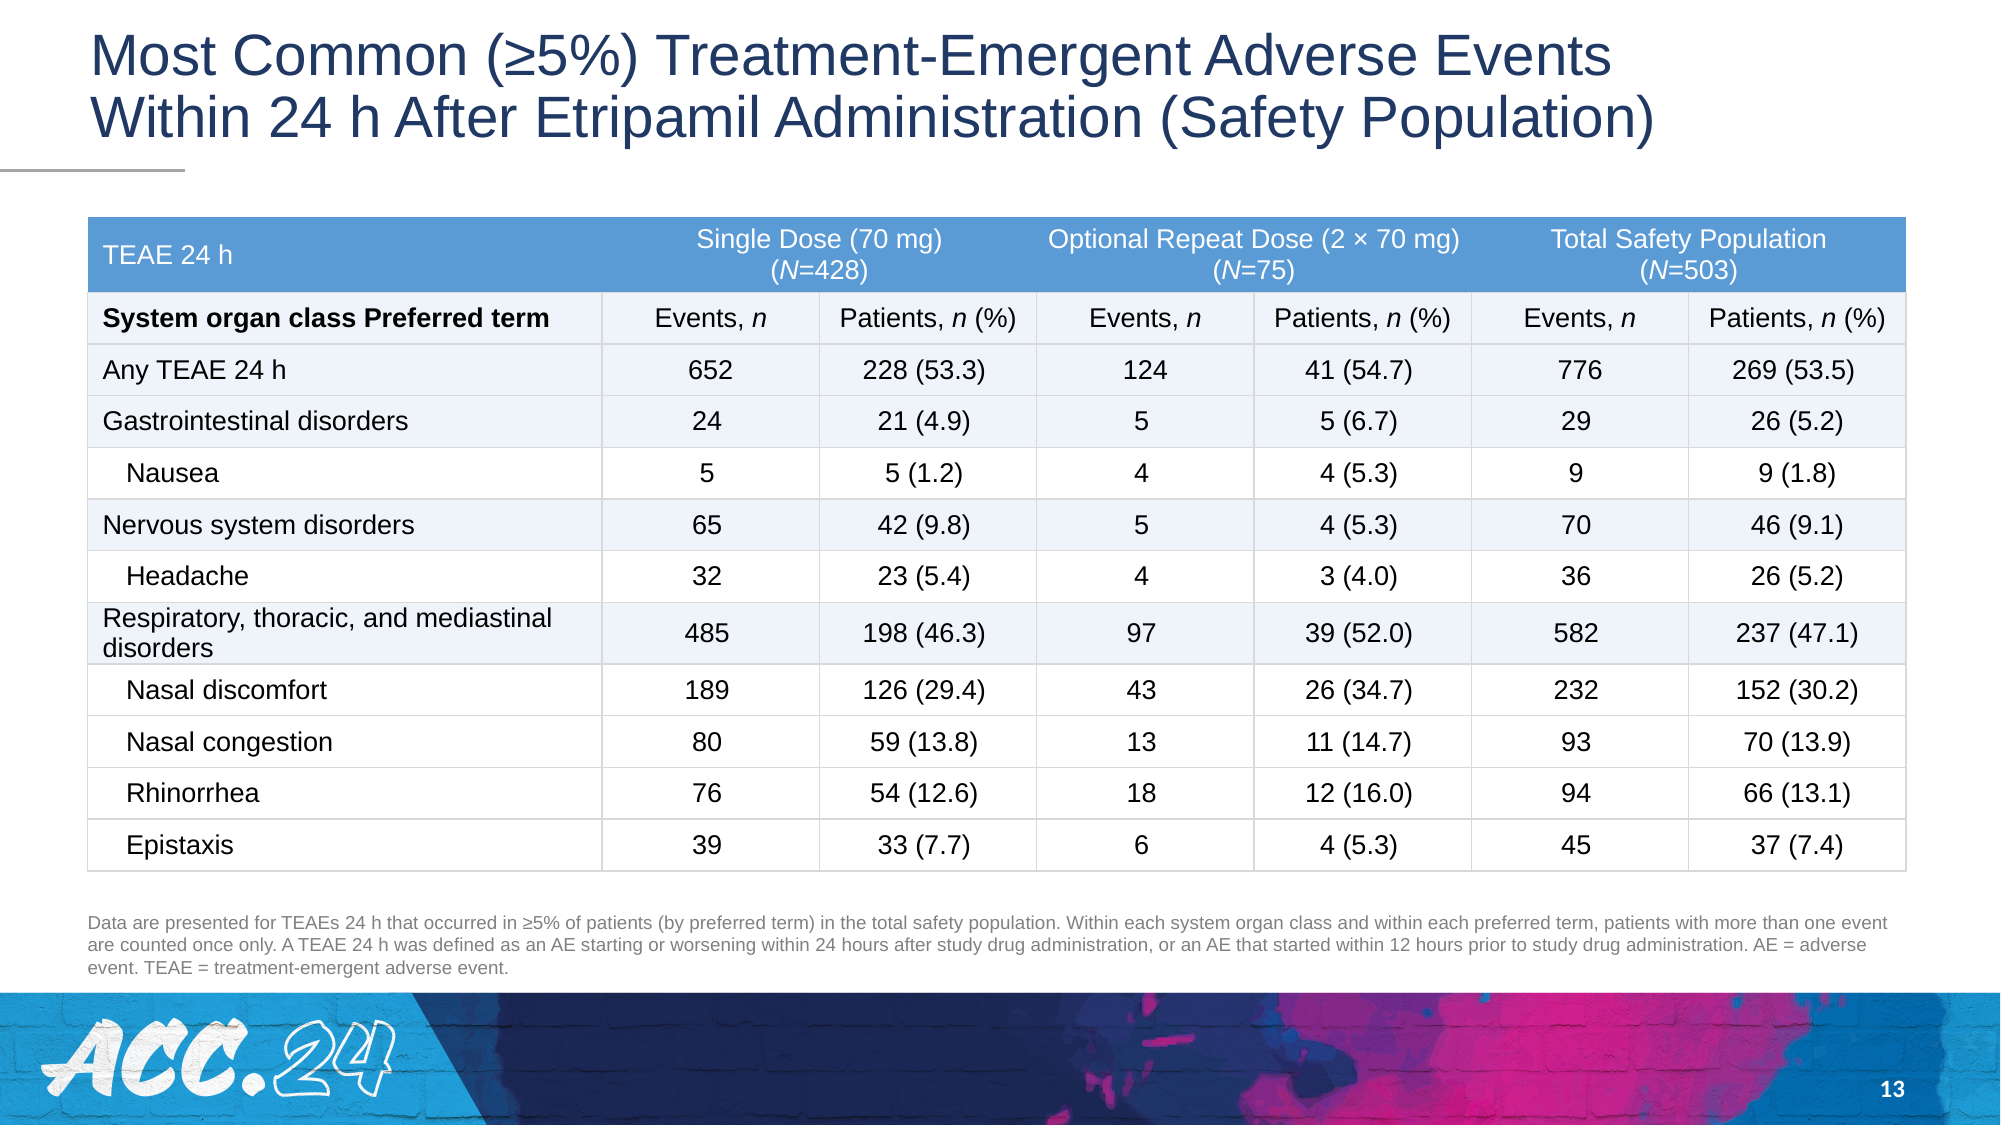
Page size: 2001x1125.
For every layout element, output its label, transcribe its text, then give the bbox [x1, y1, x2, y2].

table_cell Any TEAE 24 h [88, 345, 601, 395]
table_cell 776 [1472, 345, 1688, 395]
table_cell 41 (54.7) [1255, 345, 1471, 395]
table_cell 124 [1037, 345, 1253, 395]
table_cell 4 (5.3) [1255, 500, 1471, 550]
table_cell 24 [603, 396, 819, 447]
table_cell 21 (4.9) [820, 396, 1036, 447]
table_cell 39 (52.0) [1255, 603, 1471, 663]
table_cell 65 [603, 500, 819, 550]
table_cell 4 [1037, 448, 1253, 498]
table_cell 32 [603, 551, 819, 602]
table_cell Patients, n (%) [820, 293, 1036, 343]
table_cell Rhinorrhea [88, 768, 601, 818]
title Most Common (≥5%) Treatment-Emergent Adverse Events Within 24 h After Etripamil Administration (Safety Population) [90, 90, 1906, 151]
table_cell 33 (7.7) [820, 820, 1036, 870]
footer Data are presented for TEAEs 24 h that occurred in ≥5% of patients (by preferred term) in the total safety population. Within each system organ class and within each preferred term, patients with more than one event are counted once only. A TEAE 24 h was defined as an AE starting or worsening within 24 hours after study drug administration, or an AE that started within 12 hours prior to study drug administration. AE = adverse event. TEAE = treatment-emergent adverse event. [87, 914, 1907, 979]
table_cell Events, n [1037, 293, 1253, 343]
table_cell 4 [1037, 551, 1253, 602]
table_cell 582 [1472, 603, 1688, 663]
table_cell 29 [1472, 396, 1688, 447]
table_cell System organ class Preferred term [88, 293, 601, 343]
table_cell 45 [1472, 820, 1688, 870]
table_cell 9 [1472, 448, 1688, 498]
table_cell 5 (1.2) [820, 448, 1036, 498]
table_cell 237 (47.1) [1689, 603, 1905, 663]
slide_number 13 [1837, 1072, 1906, 1103]
table_cell 26 (5.2) [1689, 396, 1905, 447]
table_cell Respiratory, thoracic, and mediastinal disorders [88, 603, 601, 663]
table_cell 6 [1037, 820, 1253, 870]
table_cell 42 (9.8) [820, 500, 1036, 550]
table_cell Events, n [603, 293, 819, 343]
table_cell 3 (4.0) [1255, 551, 1471, 602]
table_cell Nasal congestion [88, 716, 601, 767]
picture [0, 0, 2001, 1125]
table_cell Nasal discomfort [88, 665, 601, 715]
table_cell 76 [603, 768, 819, 818]
table_cell 70 (13.9) [1689, 716, 1905, 767]
table_cell Gastrointestinal disorders [88, 396, 601, 447]
table_cell 26 (5.2) [1689, 551, 1905, 602]
table_cell Headache [88, 551, 601, 602]
table_cell 18 [1037, 768, 1253, 818]
table_cell 198 (46.3) [820, 603, 1036, 663]
table_cell 26 (34.7) [1255, 665, 1471, 715]
table_cell 43 [1037, 665, 1253, 715]
table_cell 11 (14.7) [1255, 716, 1471, 767]
table_header Single Dose (70 mg) (N=428) [602, 217, 1037, 292]
table_cell 80 [603, 716, 819, 767]
table_cell Patients, n (%) [1689, 293, 1905, 343]
table_cell 70 [1472, 500, 1688, 550]
table_cell 5 [1037, 396, 1253, 447]
table_cell 232 [1472, 665, 1688, 715]
table_cell 5 [1037, 500, 1253, 550]
table_cell 4 (5.3) [1255, 448, 1471, 498]
table_cell 54 (12.6) [820, 768, 1036, 818]
table_cell Epistaxis [88, 820, 601, 870]
table_cell 652 [603, 345, 819, 395]
table_cell 5 (6.7) [1255, 396, 1471, 447]
table_cell 126 (29.4) [820, 665, 1036, 715]
table_cell 5 [603, 448, 819, 498]
table_cell 37 (7.4) [1689, 820, 1905, 870]
table_cell 94 [1472, 768, 1688, 818]
table_cell Nervous system disorders [88, 500, 601, 550]
table_cell 4 (5.3) [1255, 820, 1471, 870]
table_cell 13 [1037, 716, 1253, 767]
table_cell 269 (53.5) [1689, 345, 1905, 395]
table_cell 66 (13.1) [1689, 768, 1905, 818]
table_cell 93 [1472, 716, 1688, 767]
table_cell 12 (16.0) [1255, 768, 1471, 818]
table_cell Events, n [1472, 293, 1688, 343]
table_cell 189 [603, 665, 819, 715]
table_header Optional Repeat Dose (2 × 70 mg) (N=75) [1037, 217, 1471, 292]
table_cell 36 [1472, 551, 1688, 602]
table_cell 46 (9.1) [1689, 500, 1905, 550]
table_cell 485 [603, 603, 819, 663]
table_cell 39 [603, 820, 819, 870]
table_cell 97 [1037, 603, 1253, 663]
table_cell 152 (30.2) [1689, 665, 1905, 715]
table_cell 228 (53.3) [820, 345, 1036, 395]
table_cell 9 (1.8) [1689, 448, 1905, 498]
table_header TEAE 24 h [88, 217, 602, 292]
table_cell 59 (13.8) [820, 716, 1036, 767]
table_cell Nausea [88, 448, 601, 498]
table_cell 23 (5.4) [820, 551, 1036, 602]
table_header Total Safety Population (N=503) [1471, 217, 1906, 292]
table_cell Patients, n (%) [1255, 293, 1471, 343]
